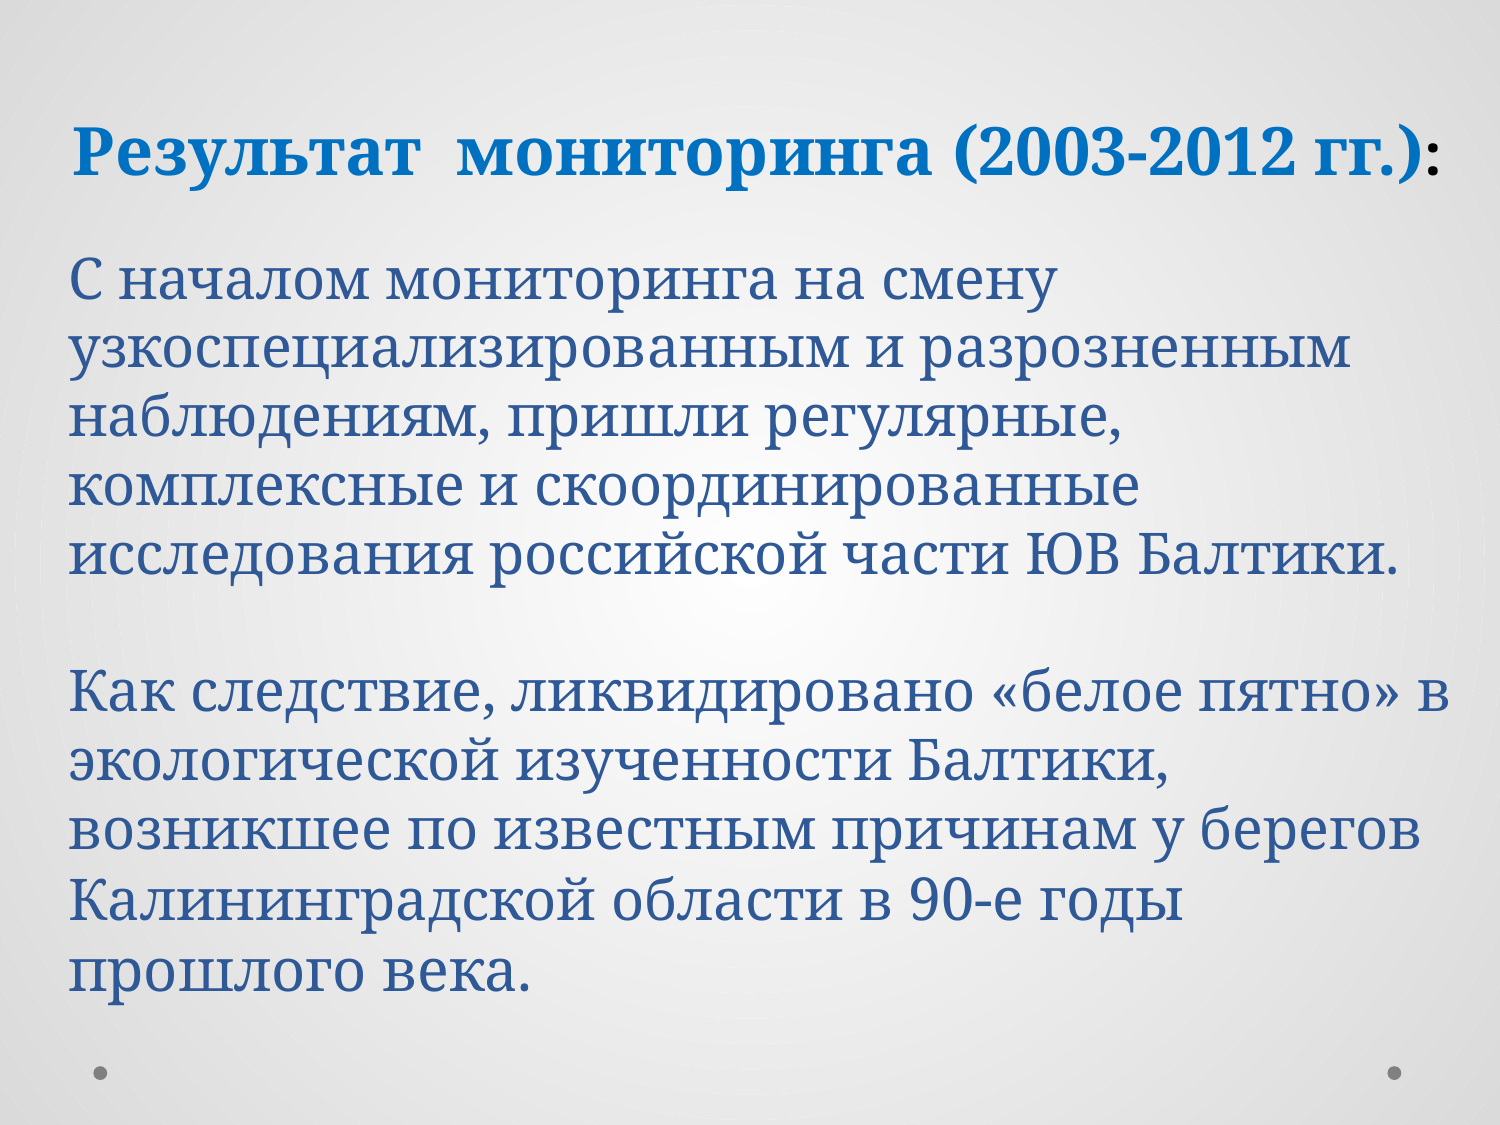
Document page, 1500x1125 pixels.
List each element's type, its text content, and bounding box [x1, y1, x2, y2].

text_box Результат мониторинга (2003-2012 гг.): [58, 101, 1458, 197]
title С началом мониторинга на смену узкоспециализированным и разрозненным наблюдениям, пришли регулярные, комплексные и скоординированные исследования российской части ЮВ Балтики. Как следствие, ликвидировано «белое пятно» в экологической изученности Балтики, возникшее по известным причинам у берегов Калининградской области в 90-е годы прошлого века. [53, 231, 1500, 1083]
